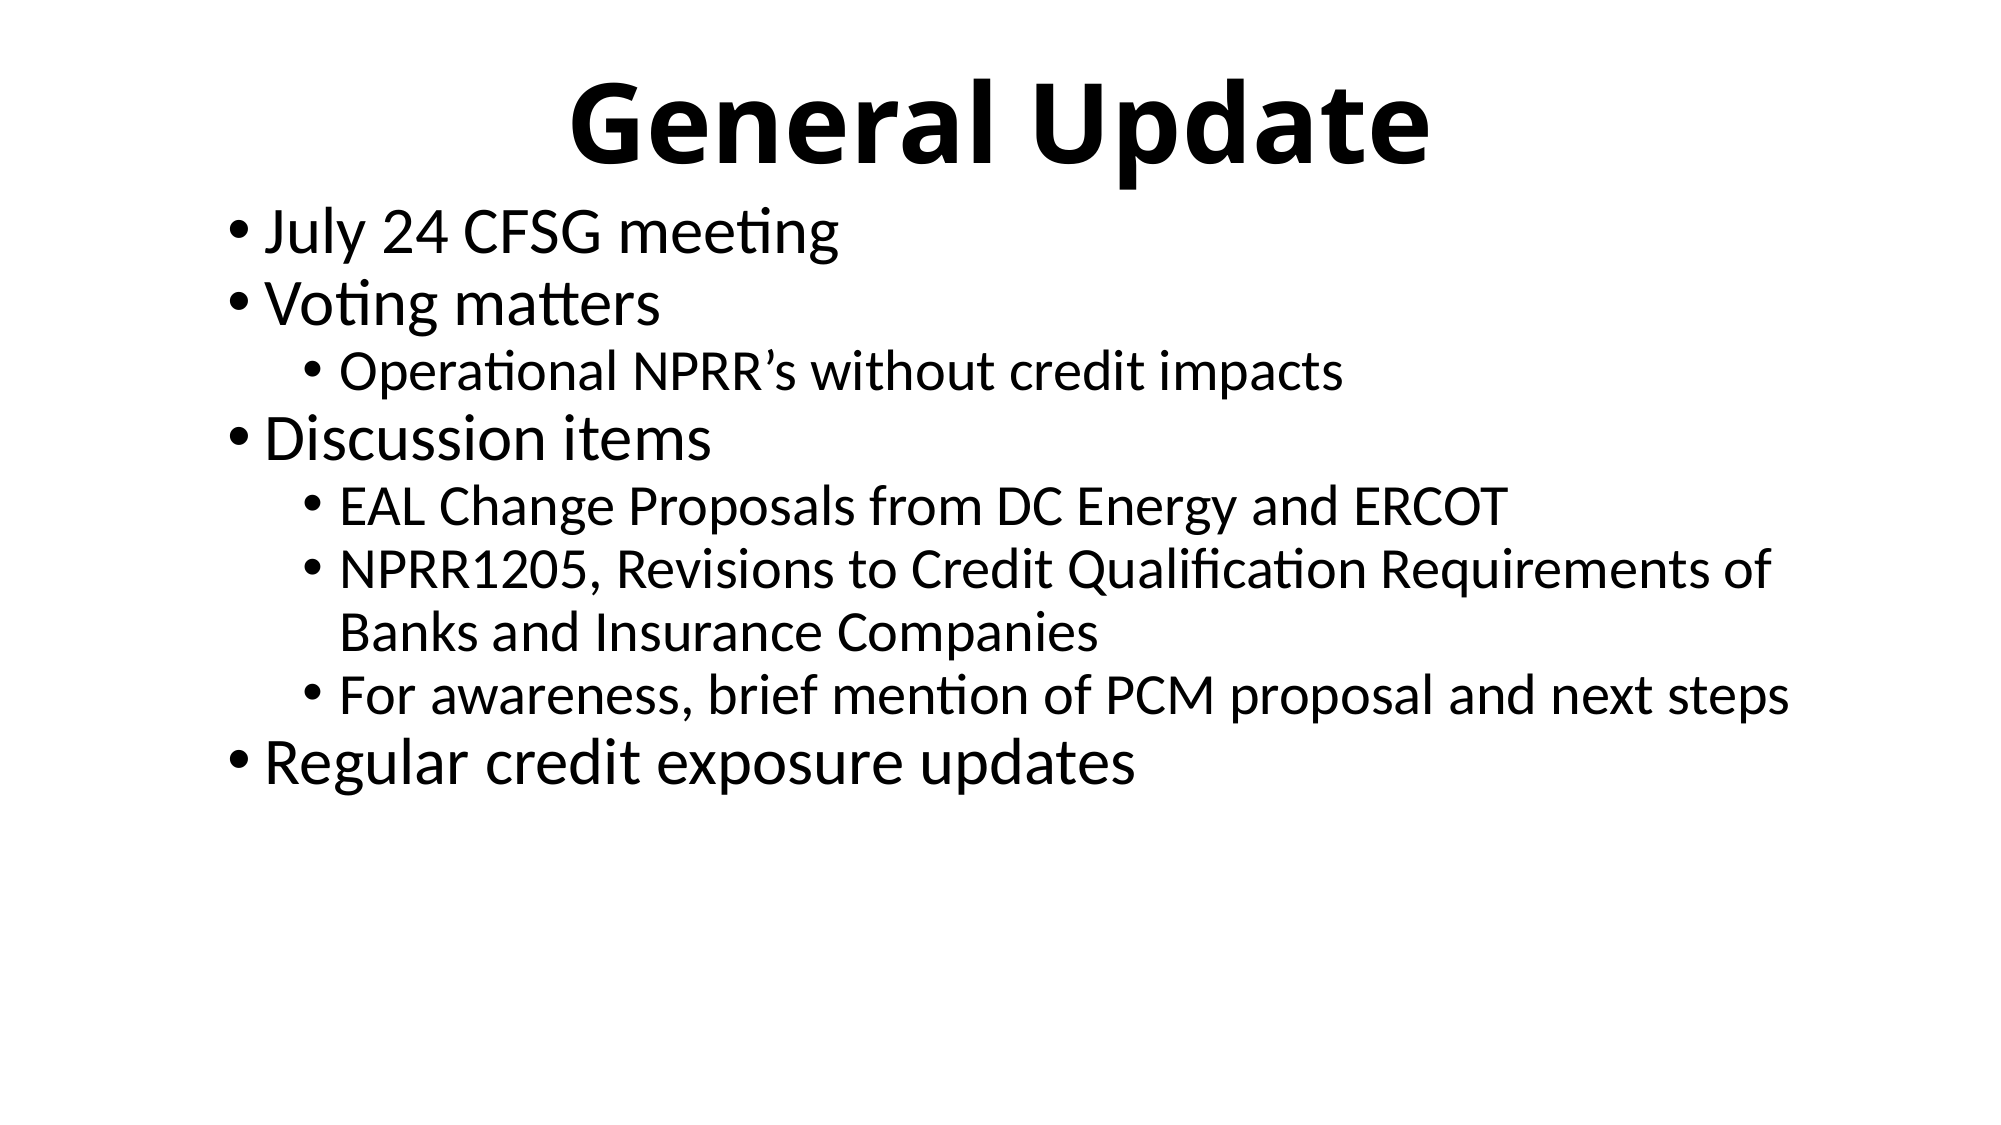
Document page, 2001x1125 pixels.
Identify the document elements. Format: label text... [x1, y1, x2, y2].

title General Update [137, 59, 1863, 188]
list July 24 CFSG meeting Voting matters Operational NPRR’s without credit impacts Discussion items EAL Change Proposals from DC Energy and ERCOT NPRR1205, Revisions to Credit Qualification Requirements of Banks and Insurance Companies For awareness, brief mention of PCM proposal and next steps Regular credit exposure updates [137, 188, 1863, 937]
